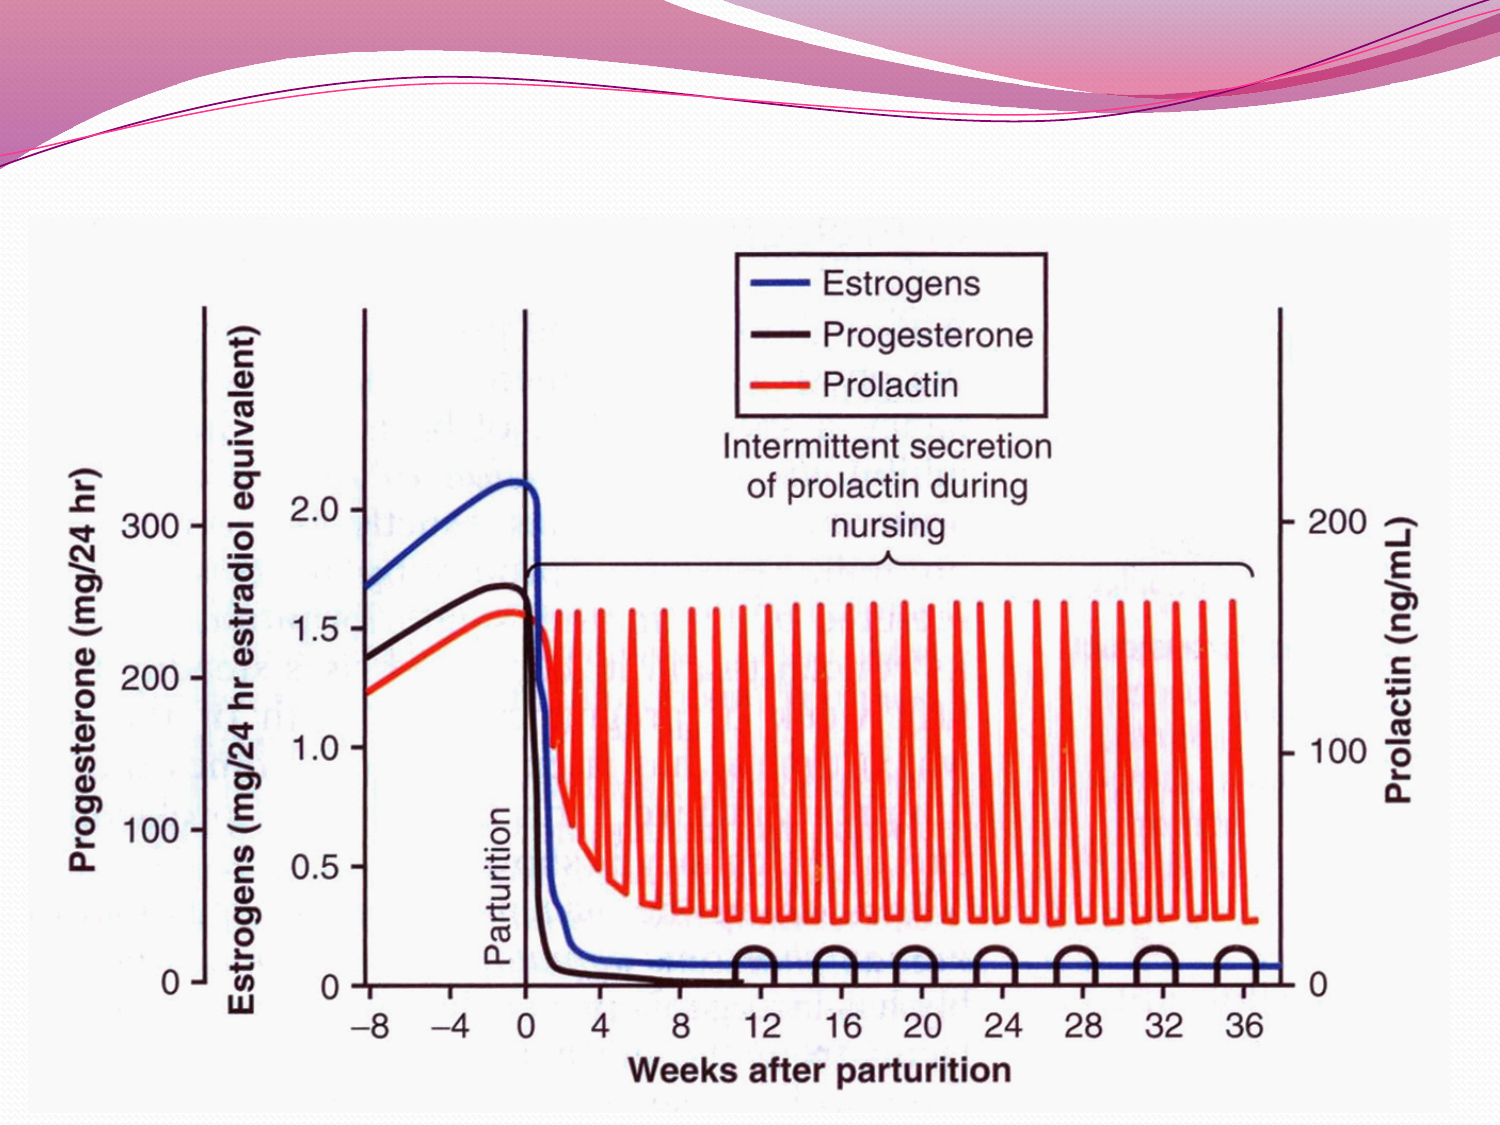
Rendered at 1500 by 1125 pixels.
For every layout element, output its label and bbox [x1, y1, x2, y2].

picture [28, 217, 1451, 1113]
